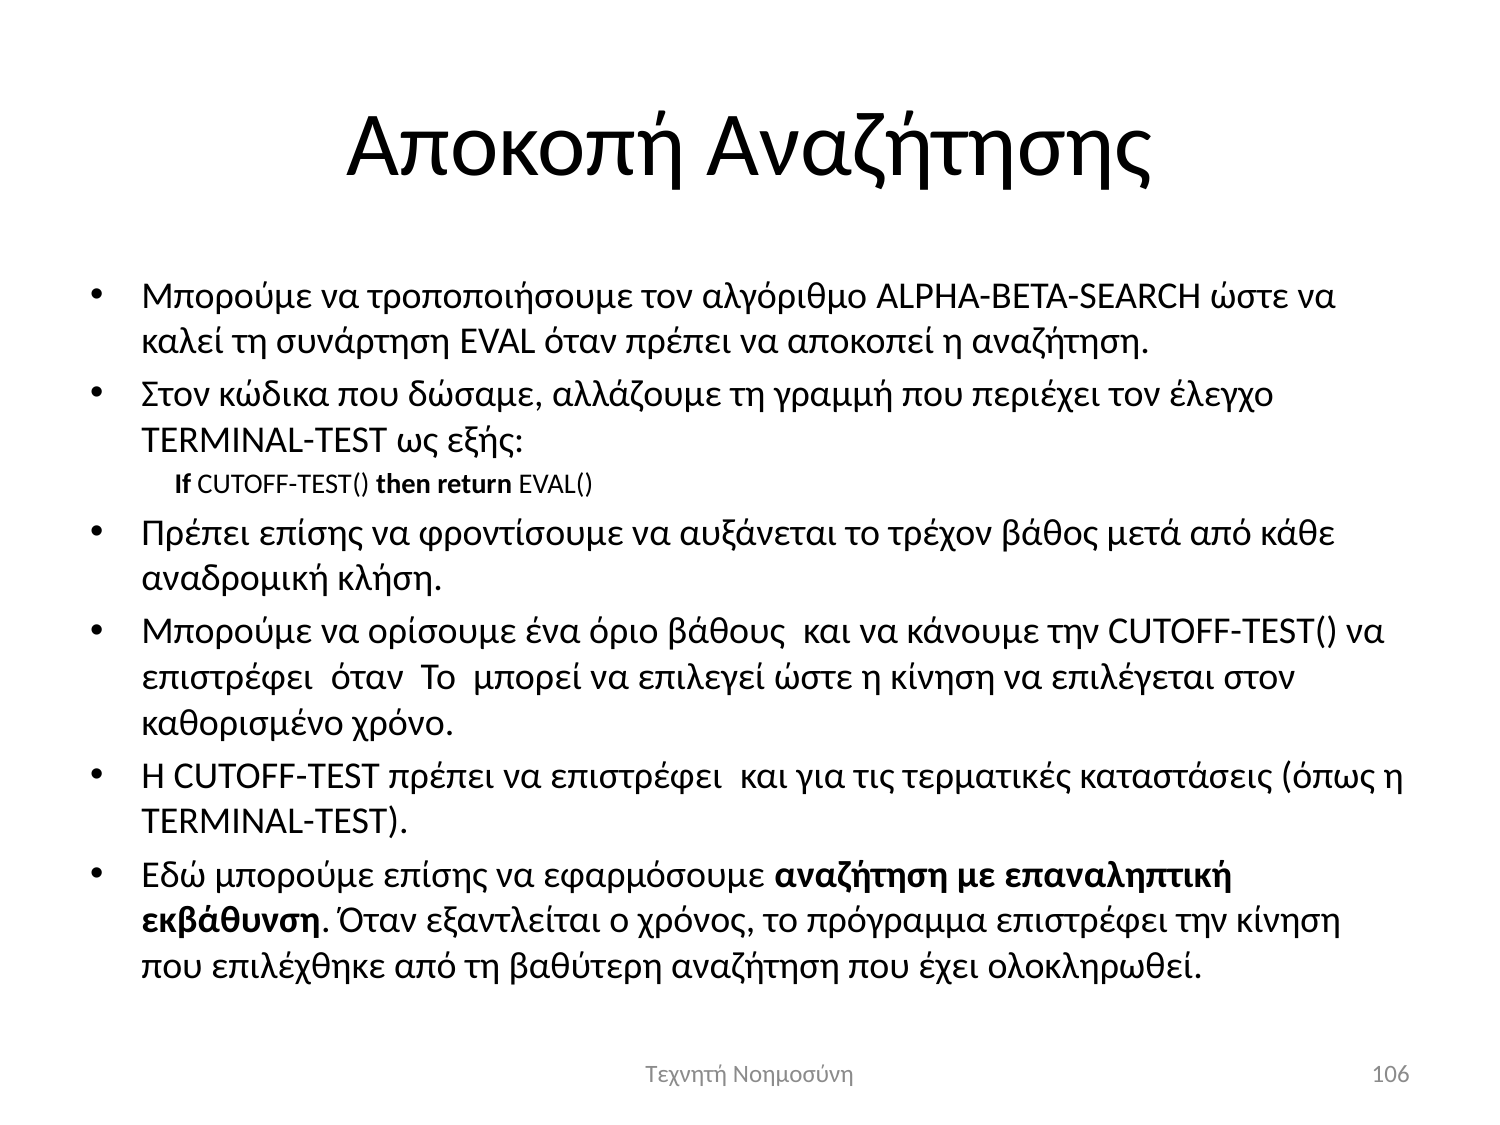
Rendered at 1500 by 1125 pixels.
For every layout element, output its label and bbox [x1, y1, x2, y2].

footer [512, 1042, 988, 1103]
title [75, 45, 1425, 233]
slide_number [1074, 1042, 1425, 1103]
